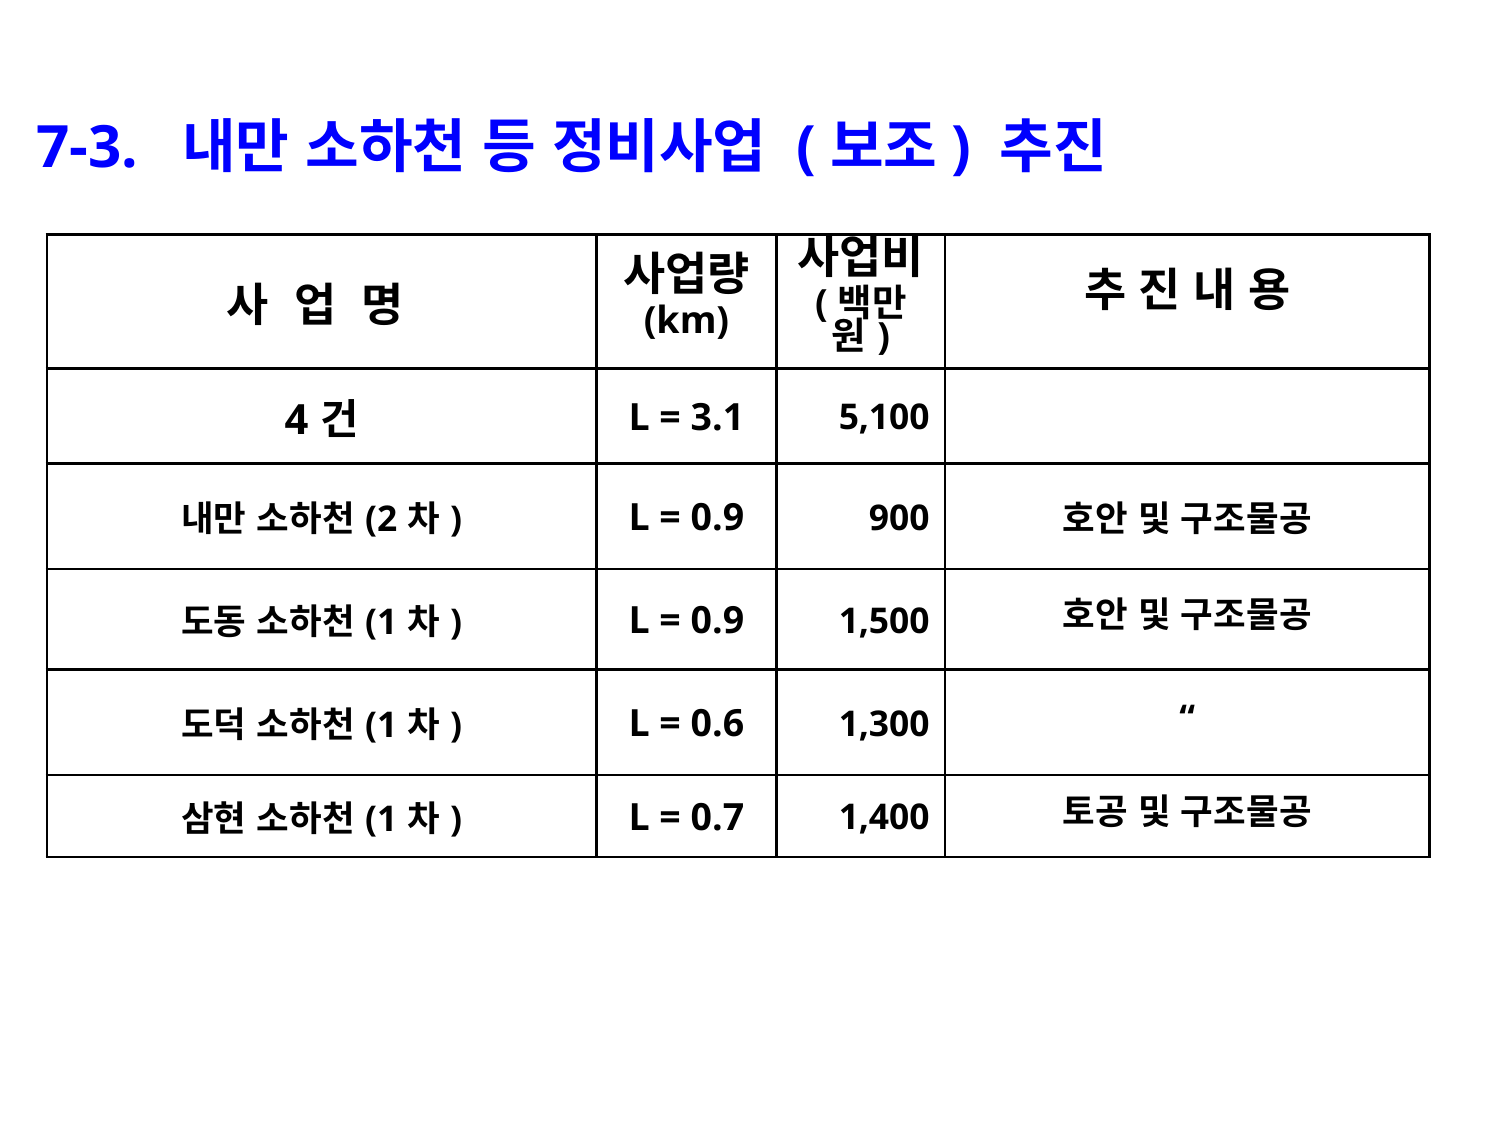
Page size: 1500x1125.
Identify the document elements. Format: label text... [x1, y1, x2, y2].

table_cell 삼현 소하천(1차) [48, 776, 595, 856]
table_header 사 업 명 [48, 236, 595, 367]
table_cell L = 0.7 [598, 776, 775, 856]
table_cell L = 3.1 [598, 370, 775, 462]
text_box 7-3. 내만 소하천 등 정비사업 (보조) 추진 [5, 46, 1500, 1125]
table_cell 1,400 [778, 776, 944, 856]
table_cell L = 0.9 [598, 465, 775, 568]
table_header 사업량 (km) [598, 236, 775, 367]
table_cell [946, 370, 1428, 462]
table_cell 토공 및 구조물공 [946, 776, 1428, 856]
table_cell 4건 [48, 370, 595, 462]
table_cell 1,300 [778, 671, 944, 774]
table_cell 호안 및 구조물공 [946, 465, 1428, 568]
table_cell 1,500 [778, 570, 944, 668]
table_cell 도동 소하천(1차) [48, 570, 595, 668]
table_header 사업비 (백만원) [778, 236, 944, 367]
table_cell 내만 소하천(2차) [48, 465, 595, 568]
table_cell 900 [778, 465, 944, 568]
table_cell 도덕 소하천(1차) [48, 671, 595, 774]
table_cell 5,100 [778, 370, 944, 462]
table_cell L = 0.6 [598, 671, 775, 774]
table_cell L = 0.9 [598, 570, 775, 668]
table_header 추 진 내 용 [946, 236, 1428, 367]
table_cell 호안 및 구조물공 [946, 570, 1428, 668]
table_cell “ [946, 671, 1428, 774]
